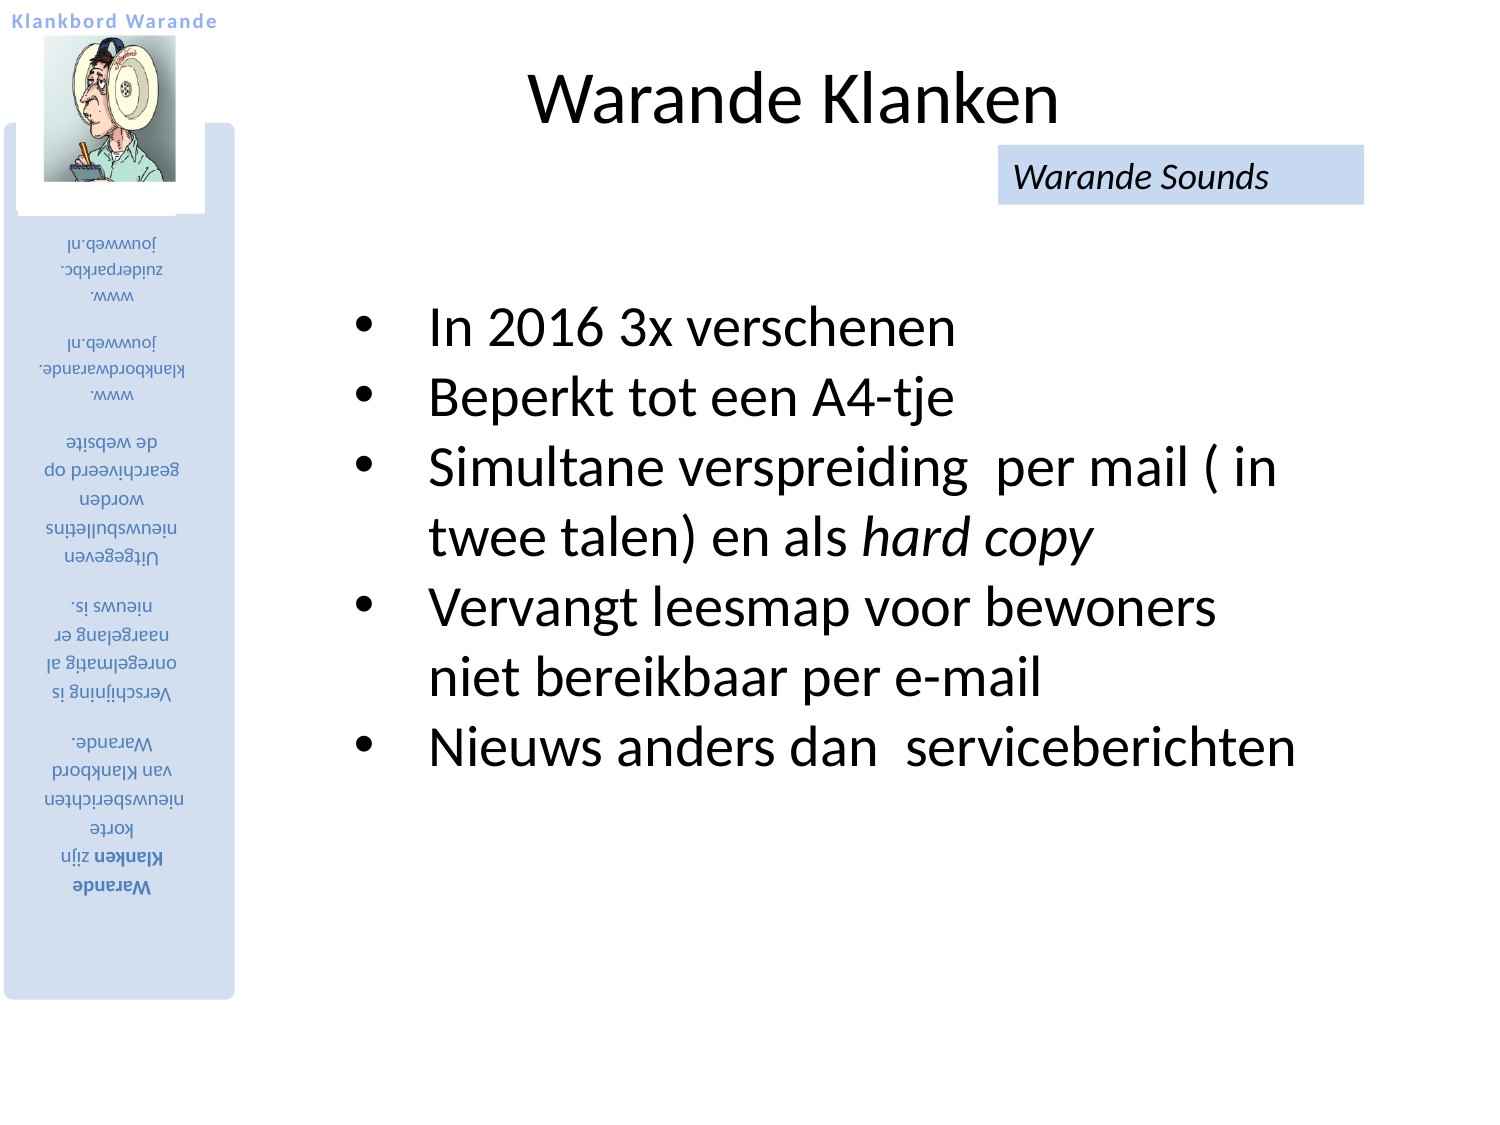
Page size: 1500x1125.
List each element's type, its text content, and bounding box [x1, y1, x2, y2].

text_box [0, 0, 235, 217]
text_box Warande Klanken [336, 40, 1270, 146]
text_box In 2016 3x verschenen Beperkt tot een A4-tje Simultane verspreiding per mail ( in twee talen) en als hard copy Vervangt leesmap voor bewoners niet bereikbaar per e-mail Nieuws anders dan serviceberichten [339, 281, 1332, 786]
text_box Warande Klanken zijn korte nieuwsberichten van Klankbord Warande. Verschijning is onregelmatig al naargelang er nieuws is. Uitgegeven nieuwsbulletins worden gearchiveerd op de website www. klankbordwarande. jouwweb.nl www. zuiderparkbc. jouwweb.nl [3, 223, 235, 1000]
text_box Warande Sounds [998, 144, 1365, 205]
